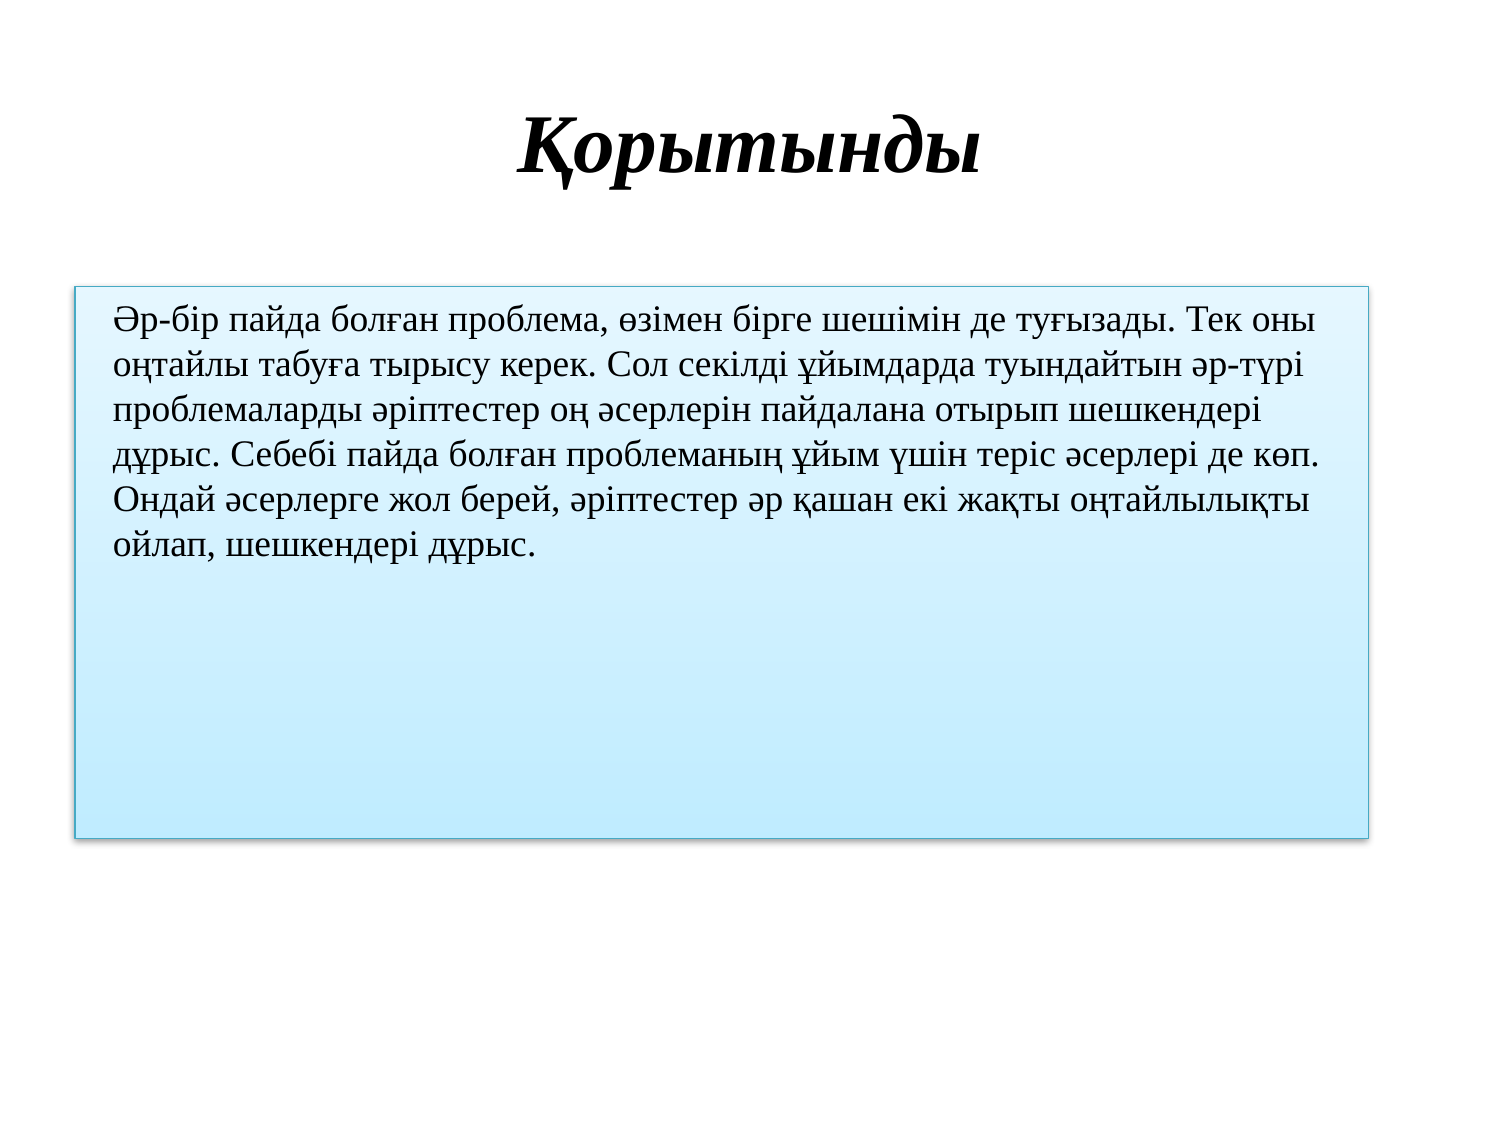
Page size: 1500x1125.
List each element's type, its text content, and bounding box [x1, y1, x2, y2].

title Қорытынды [75, 45, 1425, 233]
text_box Әр-бір пайда болған проблема, өзімен бірге шешімін де туғызады. Тек оны оңтайлы табуға тырысу керек. Сол секілді ұйымдарда туындайтын әр-түрі проблемаларды әріптестер оң әсерлерін пайдалана отырып шешкендері дұрыс. Себебі пайда болған проблеманың ұйым үшін теріс әсерлері де көп. Ондай әсерлерге жол берей, әріптестер әр қашан екі жақты оңтайлылықты ойлап, шешкендері дұрыс. [74, 286, 1369, 839]
